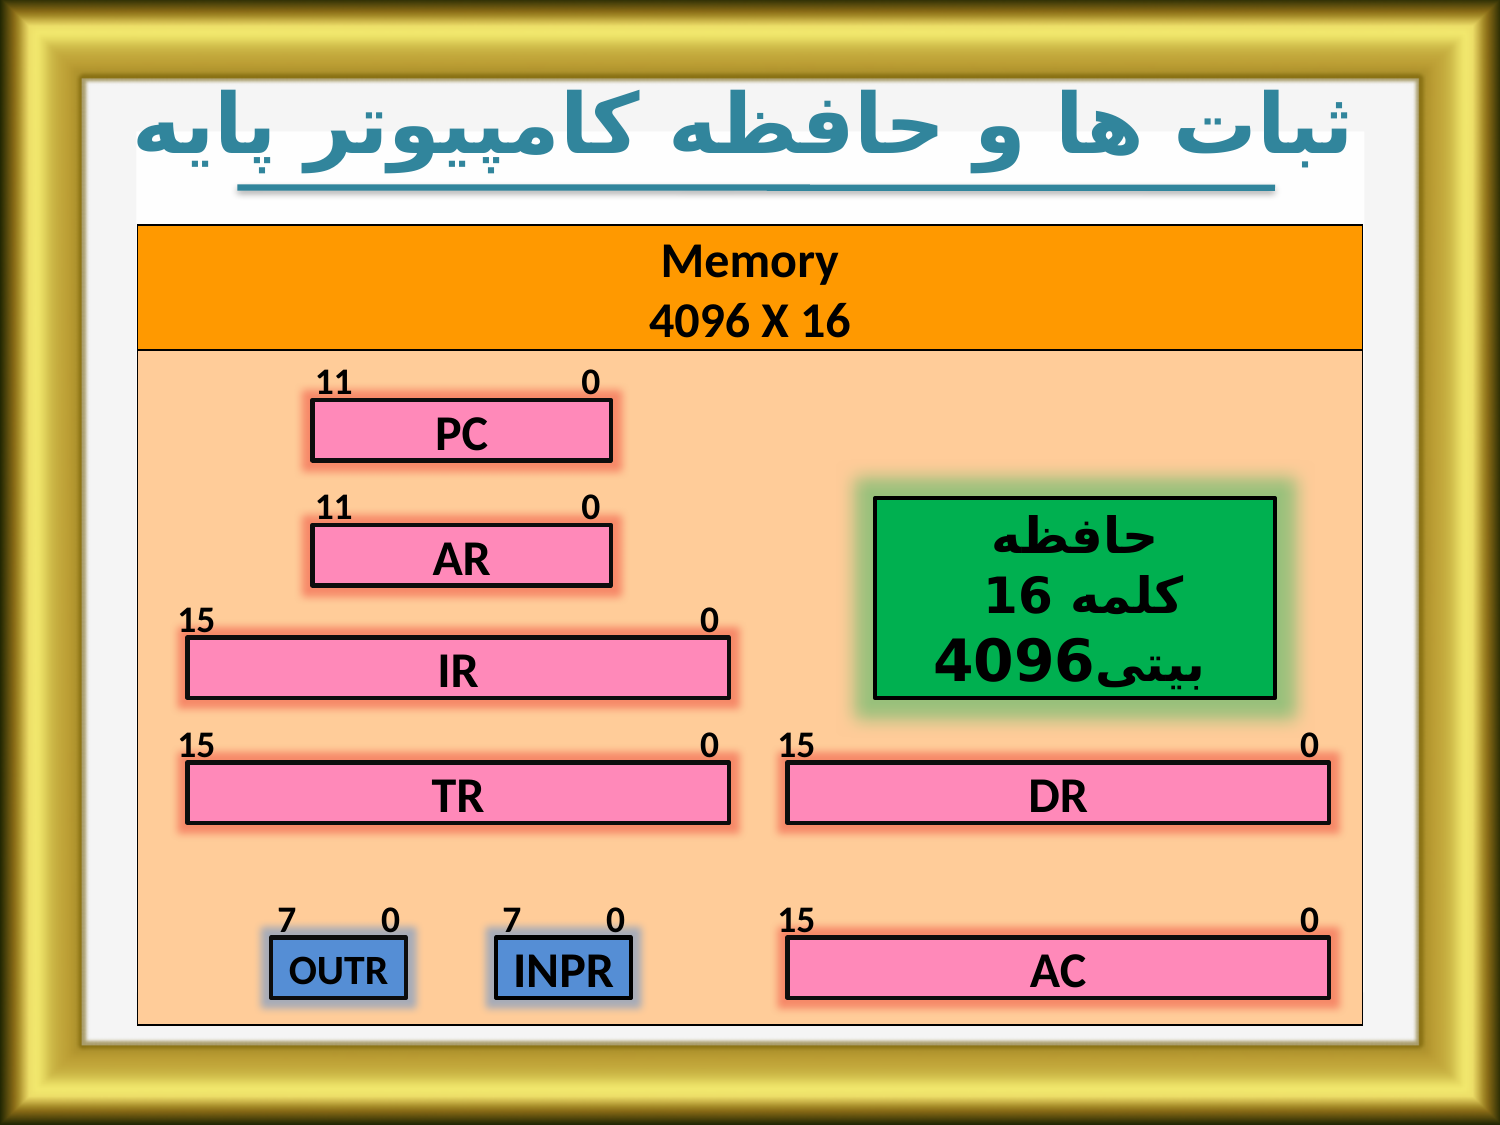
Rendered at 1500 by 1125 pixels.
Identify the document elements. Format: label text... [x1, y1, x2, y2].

picture [0, 0, 1500, 1125]
text_box ثبات ها و حافظه کامپیوتر پایه [62, 62, 1425, 178]
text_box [137, 224, 1363, 1026]
